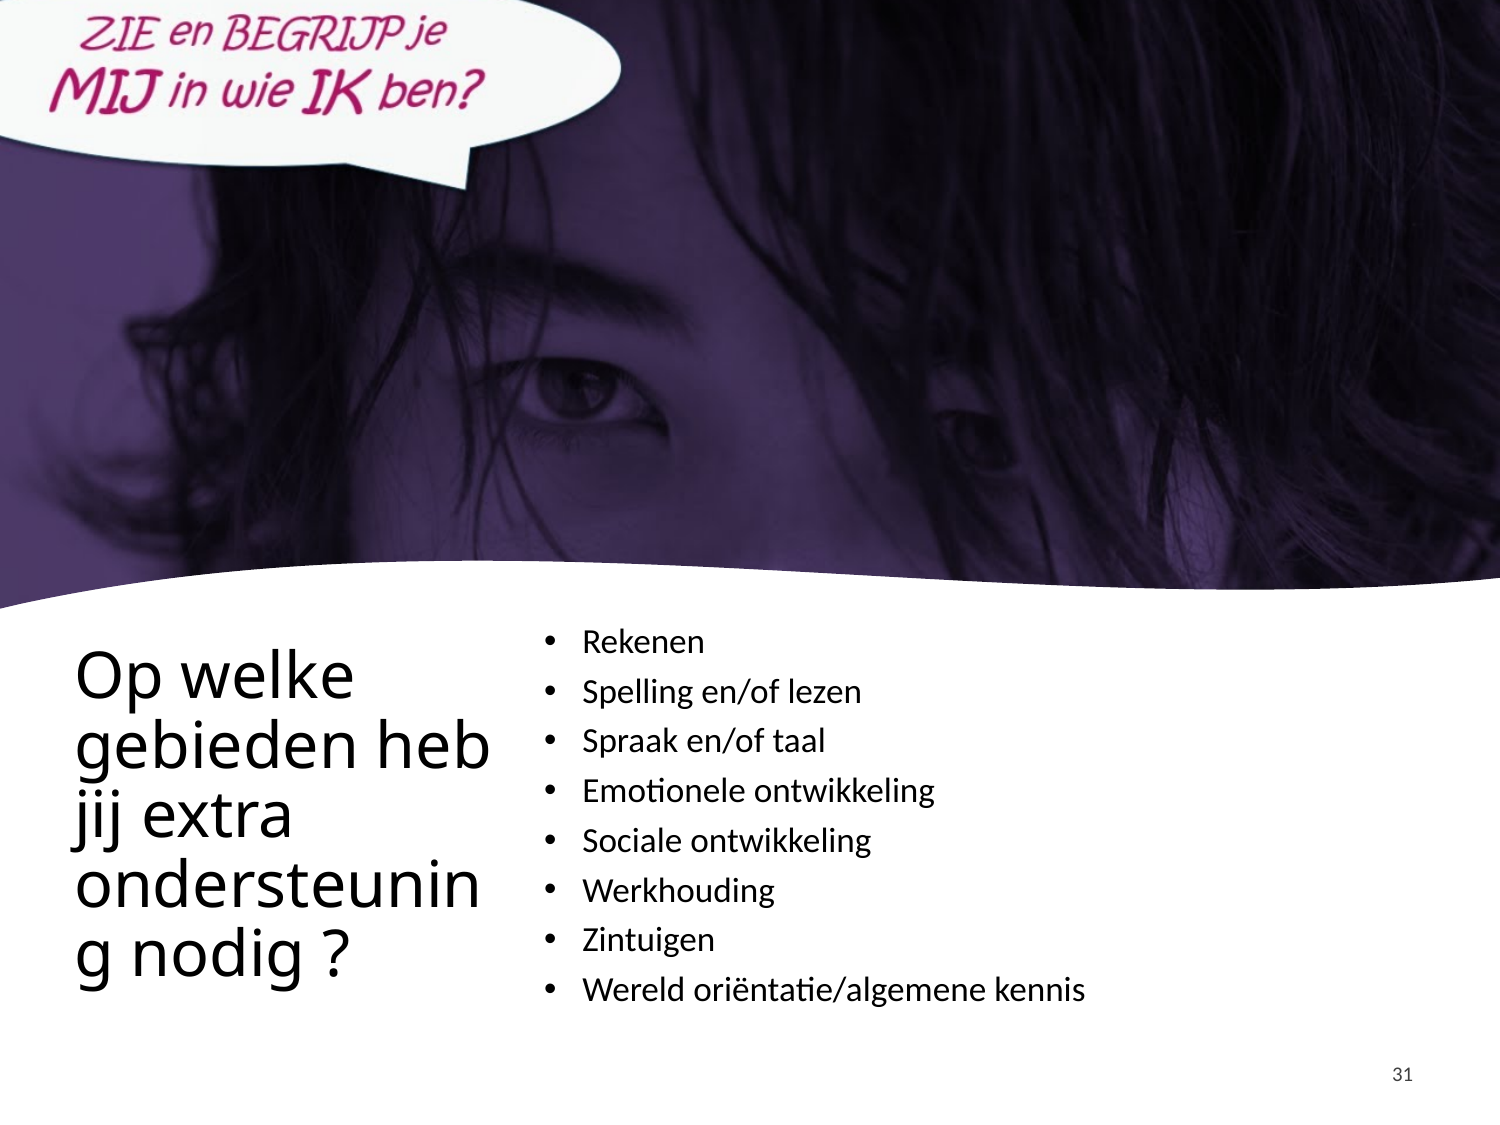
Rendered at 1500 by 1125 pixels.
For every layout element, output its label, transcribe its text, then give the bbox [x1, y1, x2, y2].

slide_number 31 [1090, 1042, 1429, 1103]
picture [0, 0, 1500, 609]
text_box Op welke gebieden heb jij extra ondersteuning nodig ? [59, 615, 519, 1018]
text_box Rekenen Spelling en/of lezen Spraak en/of taal Emotionele ontwikkeling Sociale ontwikkeling Werkhouding Zintuigen Wereld oriëntatie/algemene kennis [519, 615, 1441, 1018]
